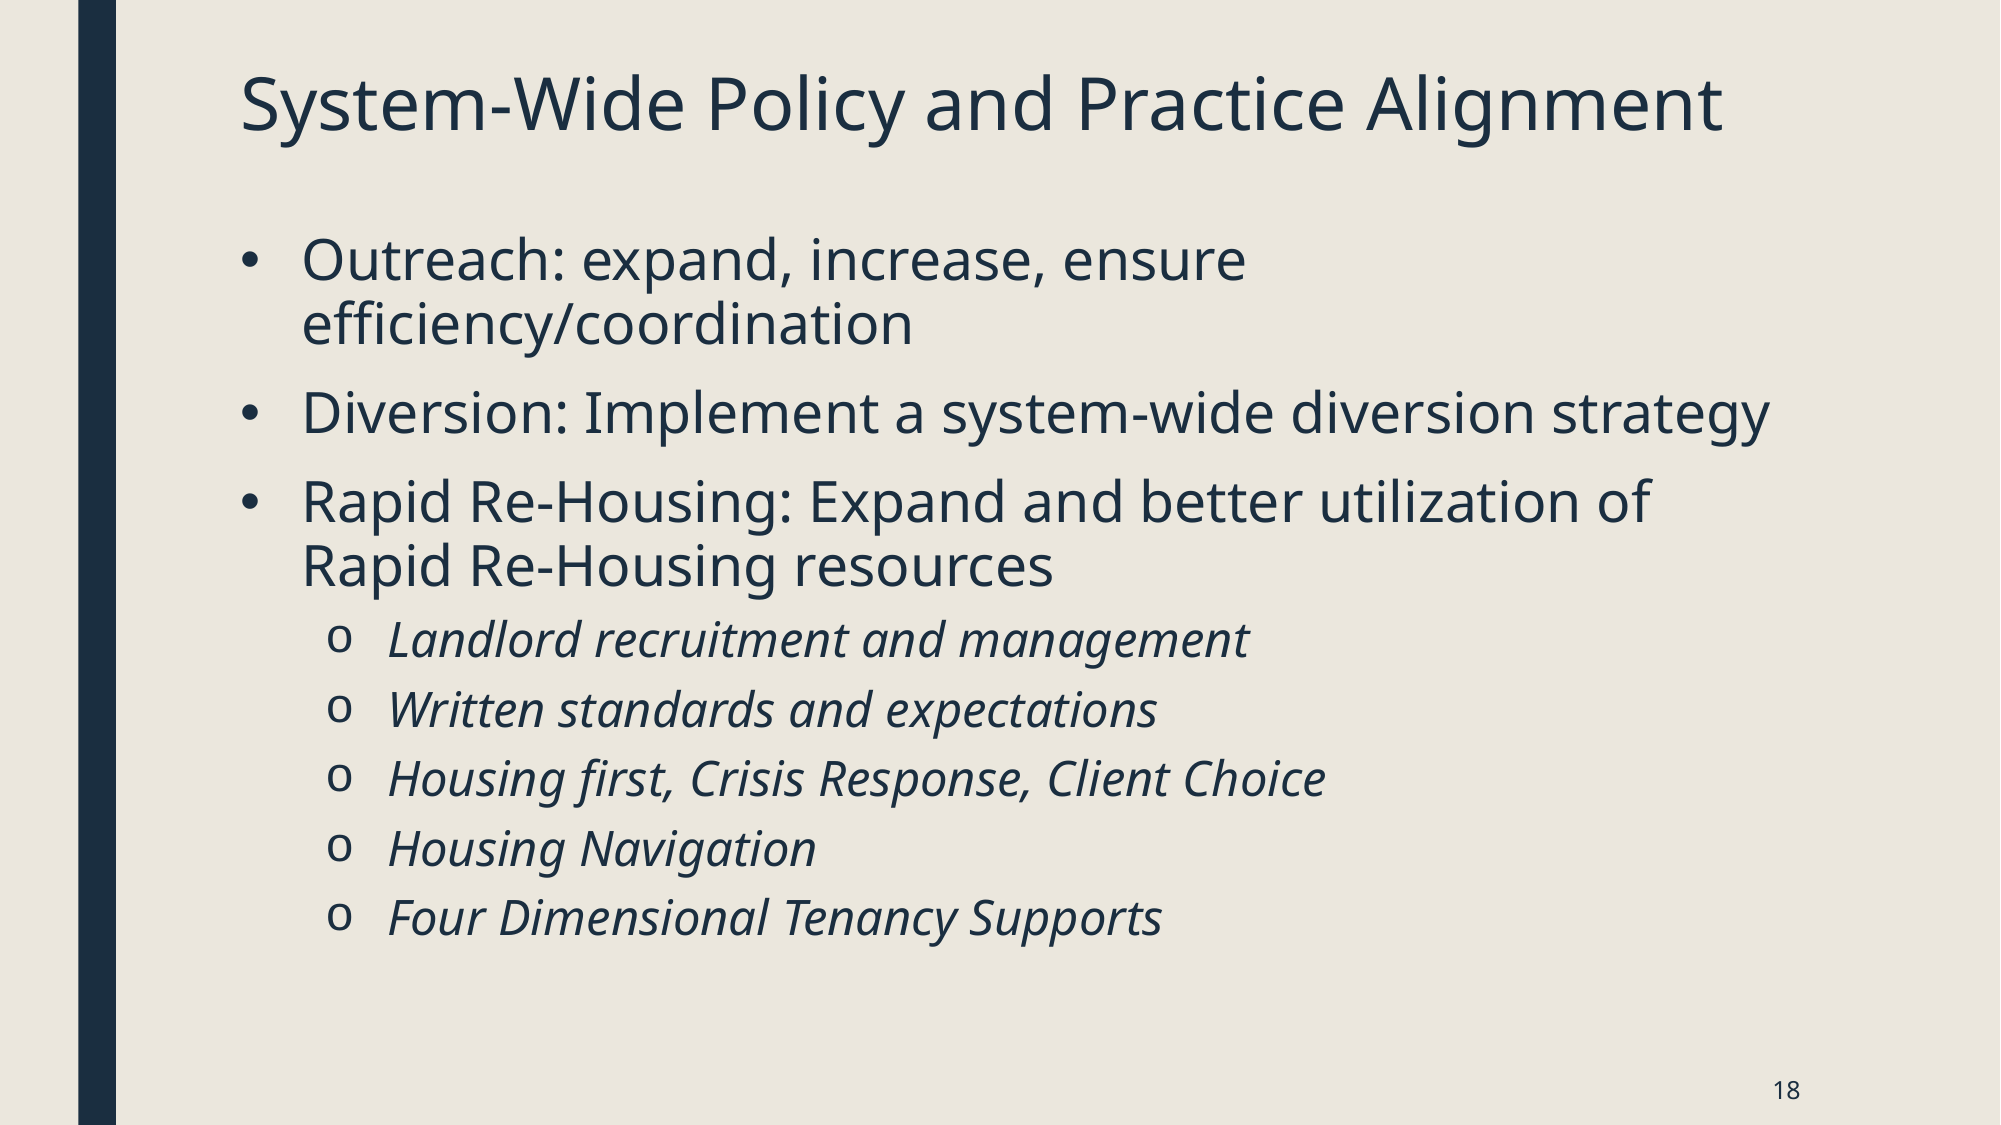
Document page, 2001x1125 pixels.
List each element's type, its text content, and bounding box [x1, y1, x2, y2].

list Outreach: expand, increase, ensure efficiency/coordination Diversion: Implement a system-wide diversion strategy Rapid Re-Housing: Expand and better utilization of Rapid Re-Housing resources Landlord recruitment and management Written standards and expectations Housing first, Crisis Response, Client Choice Housing Navigation Four Dimensional Tenancy Supports [225, 221, 1800, 963]
title System-Wide Policy and Practice Alignment [225, 60, 1800, 221]
slide_number 18 [1553, 1058, 1816, 1125]
